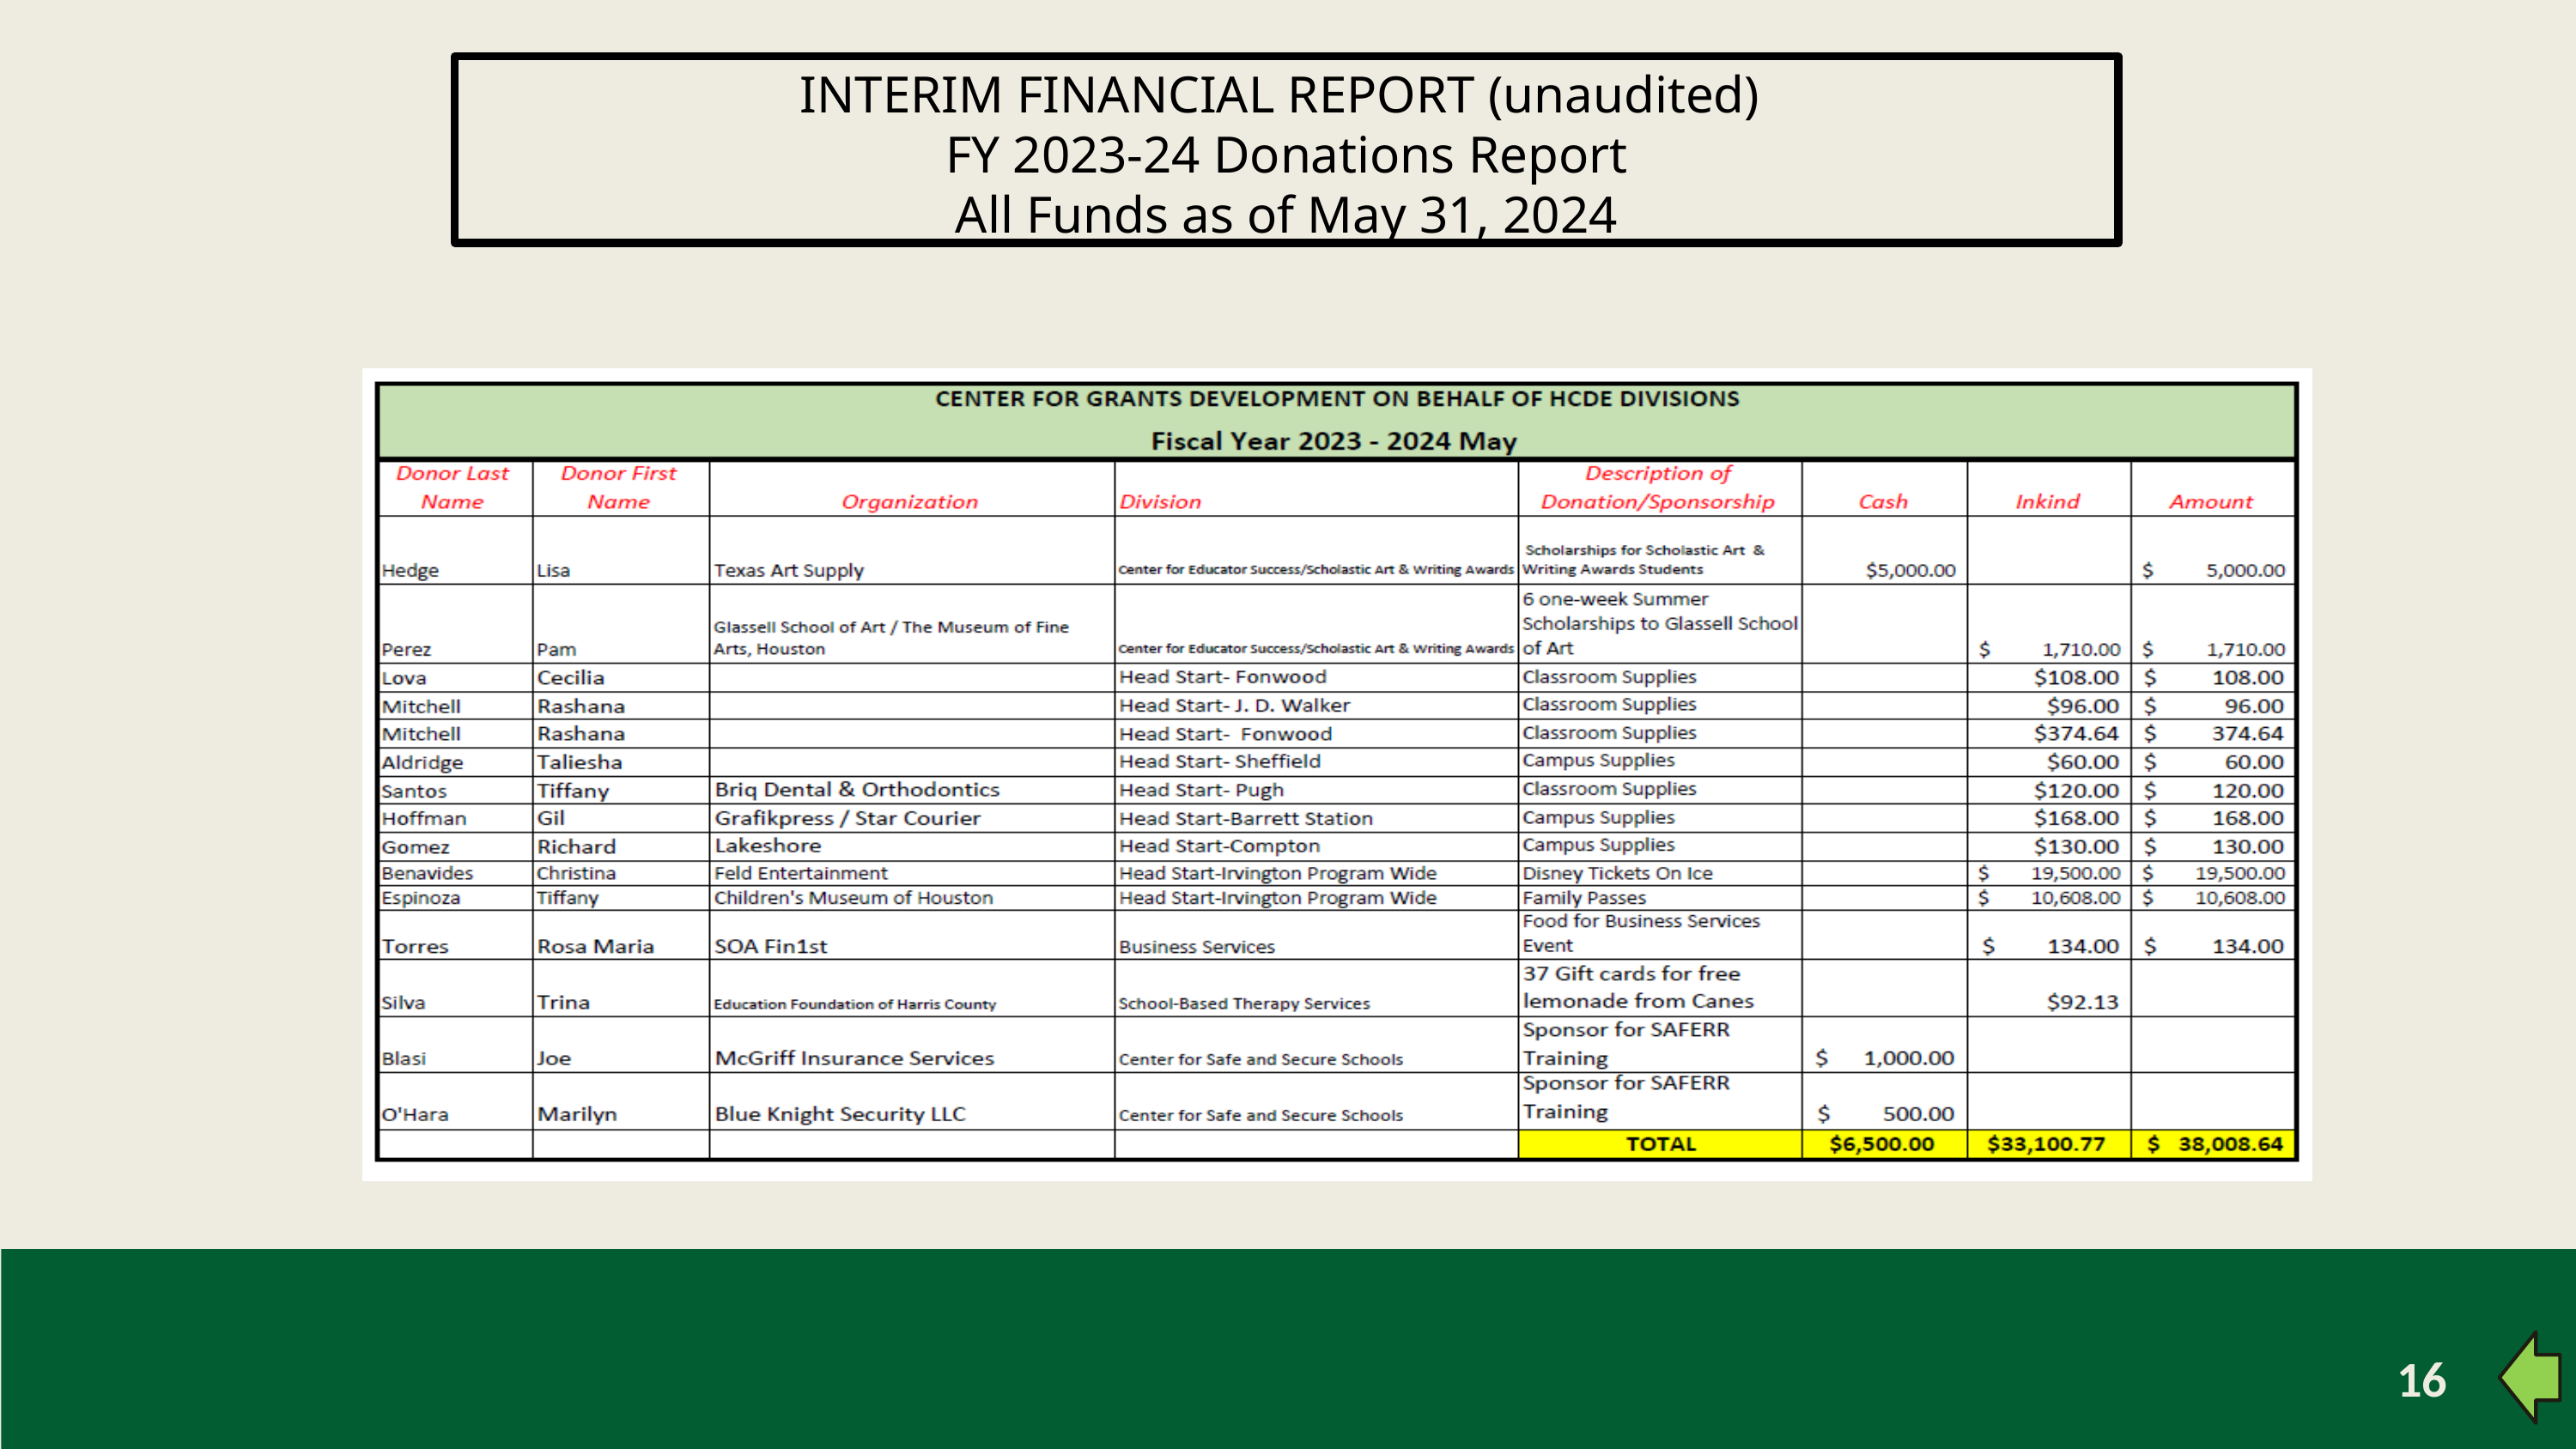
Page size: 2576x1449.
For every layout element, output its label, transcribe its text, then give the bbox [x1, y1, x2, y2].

slide_number 16 [2393, 1347, 2447, 1409]
text_box [2498, 1330, 2562, 1425]
text_box [1, 1249, 2576, 1449]
picture [362, 368, 2312, 1181]
text_box INTERIM FINANCIAL REPORT (unaudited) FY 2023-24 Donations Report All Funds as of May 31, 2024 [454, 56, 2119, 243]
